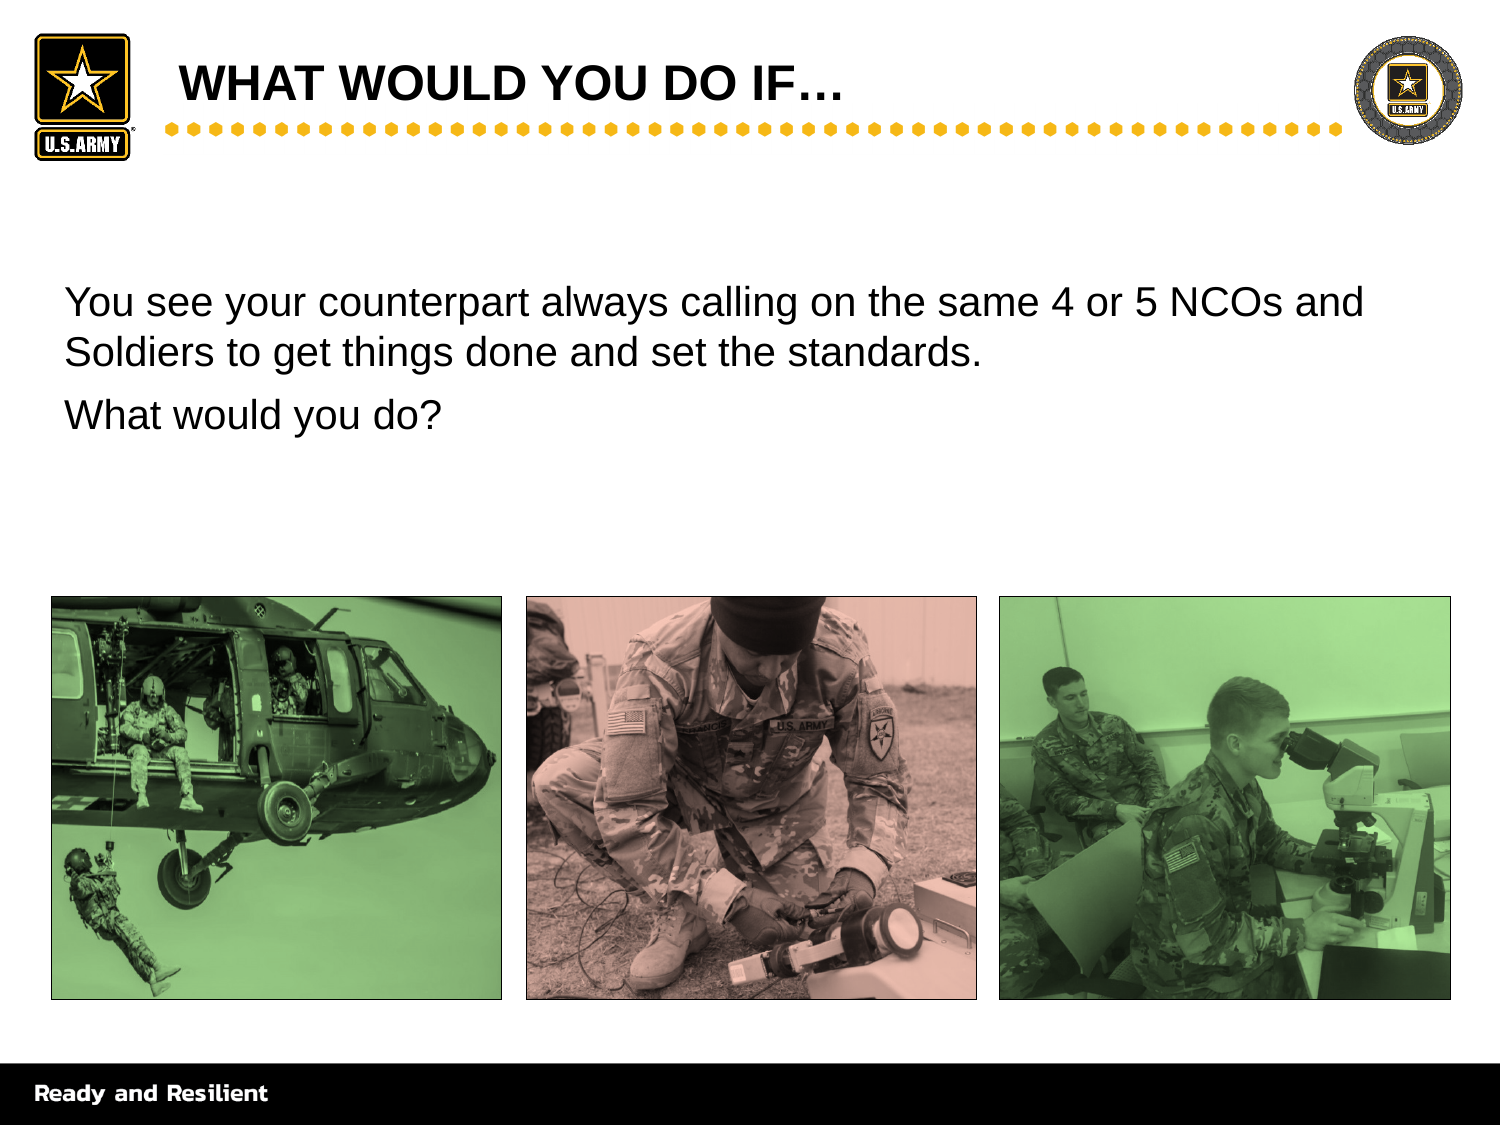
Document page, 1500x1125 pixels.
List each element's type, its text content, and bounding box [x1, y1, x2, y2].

picture [0, 596, 1500, 1125]
text_box You see your counterpart always calling on the same 4 or 5 NCOs and Soldiers to get things done and set the standards. What would you do? [49, 267, 1450, 445]
picture [0, 75, 1343, 195]
picture [1350, 75, 1465, 148]
text_box [0, 0, 1500, 75]
title What Would You Do If… [163, 75, 1343, 119]
